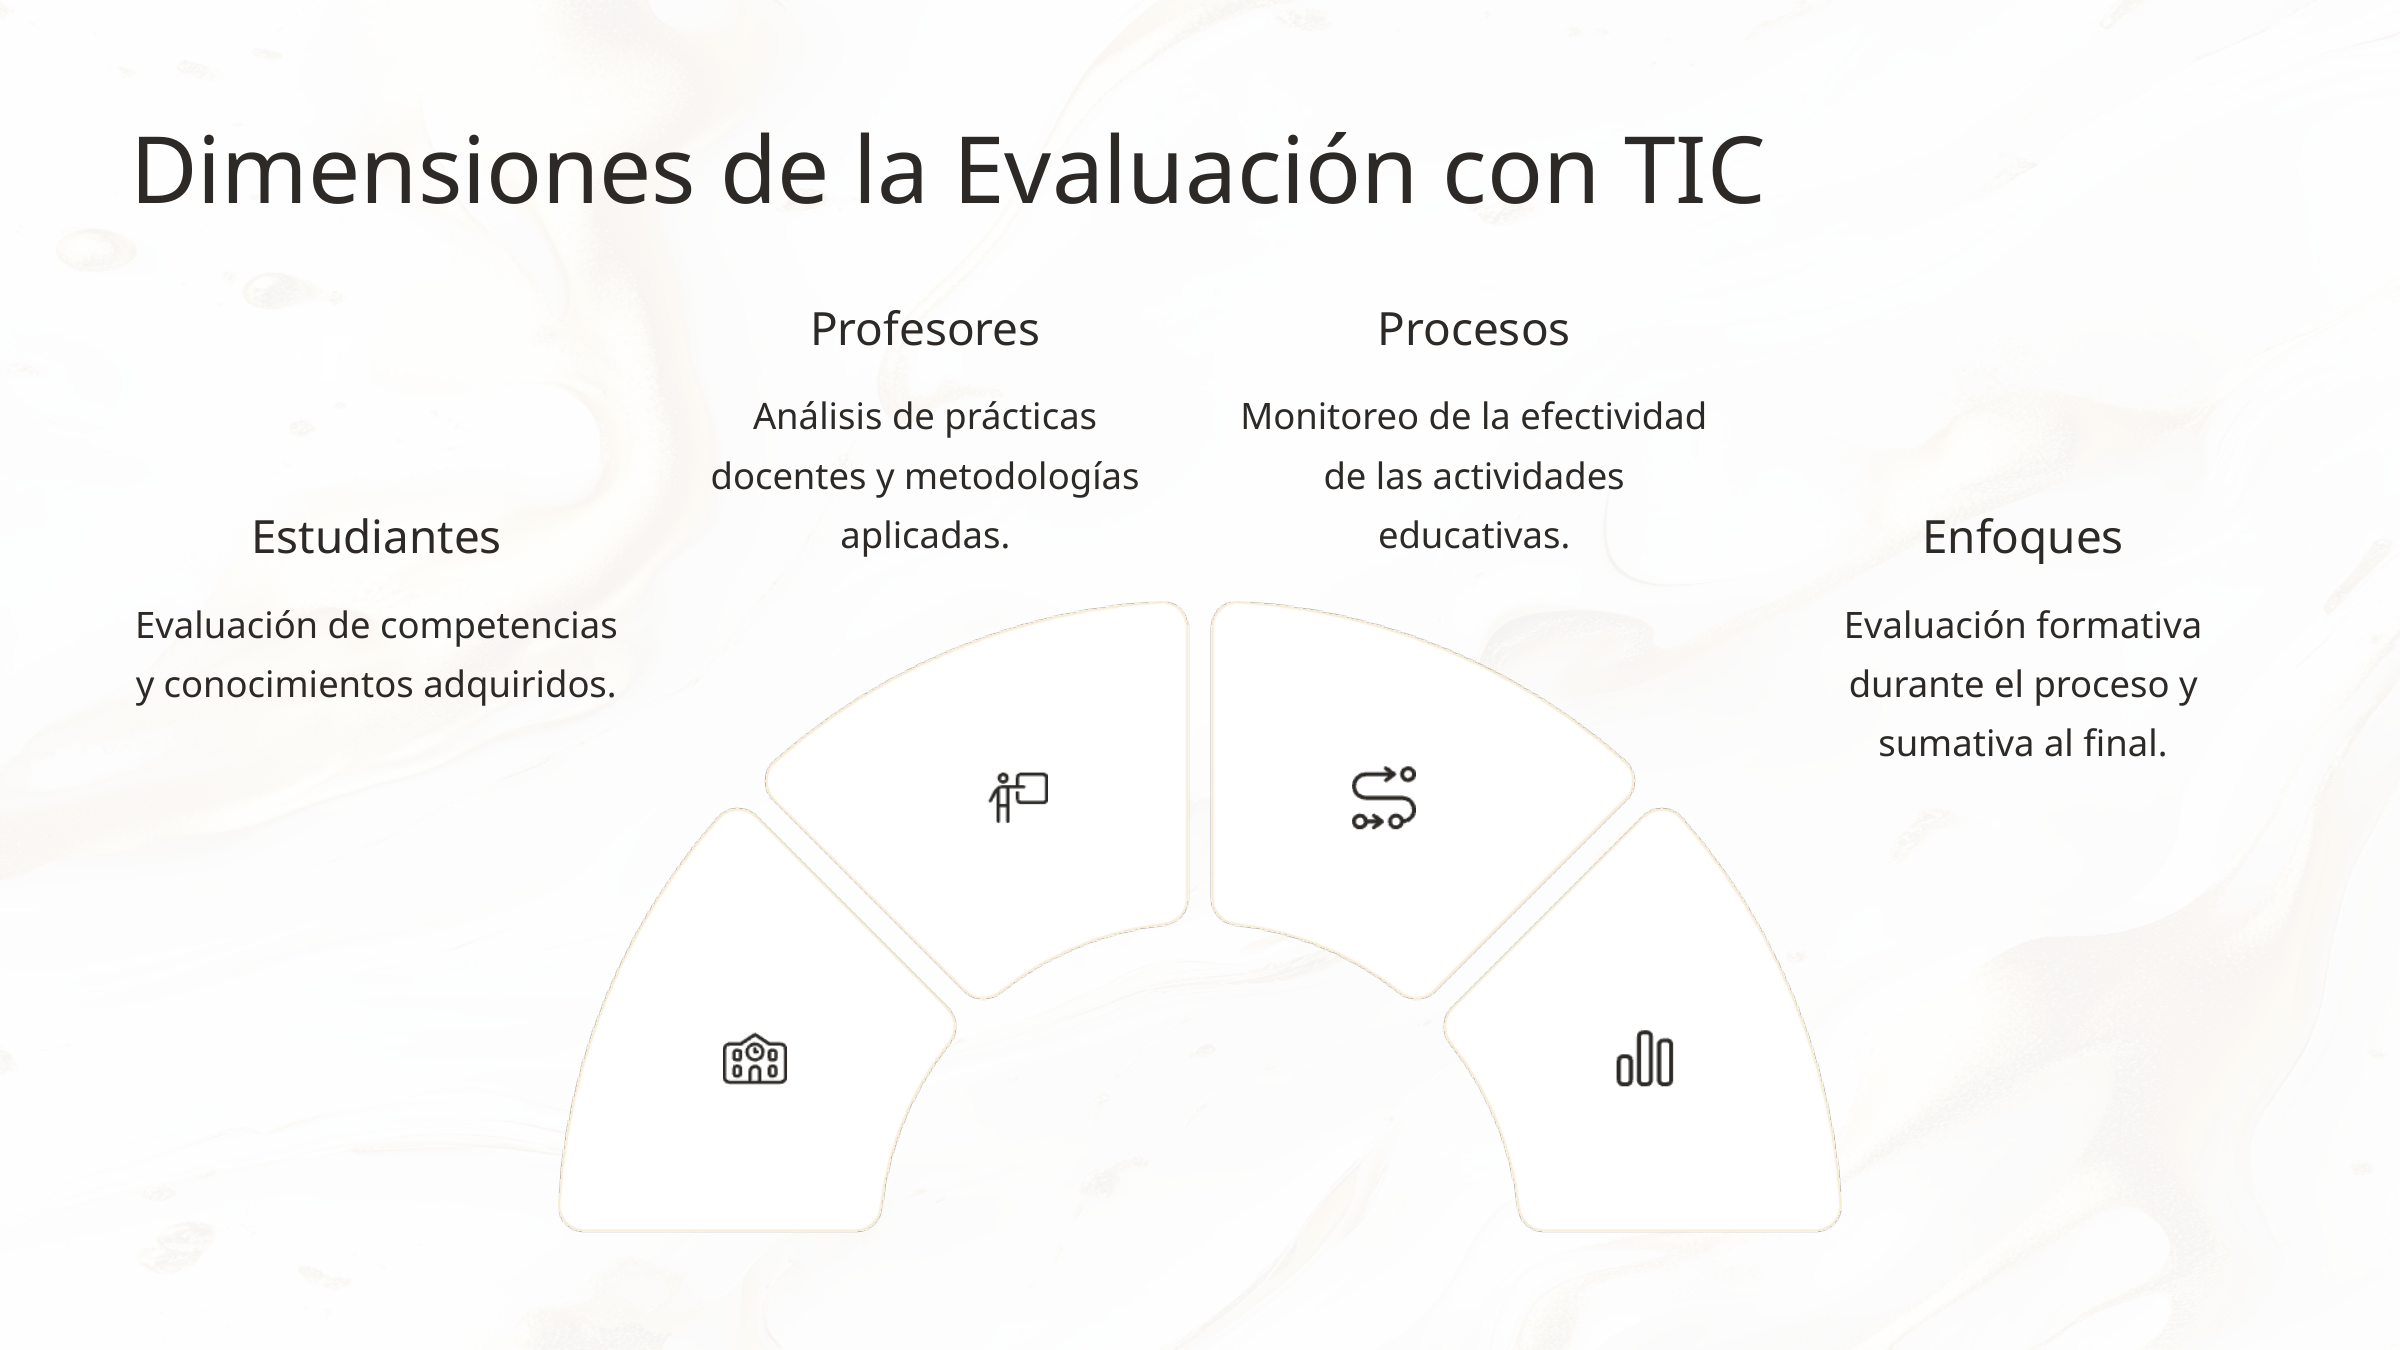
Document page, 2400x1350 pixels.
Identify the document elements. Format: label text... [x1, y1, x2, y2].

text_box Profesores [692, 297, 1159, 356]
text_box Monitoreo de la efectividad de las actividades educativas. [1227, 377, 1721, 557]
text_box Análisis de prácticas docentes y metodologías aplicadas. [679, 377, 1173, 557]
text_box Enfoques [1790, 505, 2256, 564]
picture [558, 601, 1842, 1350]
text_box Evaluación de competencias y conocimientos adquiridos. [130, 586, 624, 765]
text_box Dimensiones de la Evaluación con TIC [130, 106, 1806, 223]
text_box Estudiantes [144, 505, 610, 564]
text_box Procesos [1241, 297, 1707, 356]
text_box Evaluación formativa durante el proceso y sumativa al final. [1776, 586, 2270, 765]
